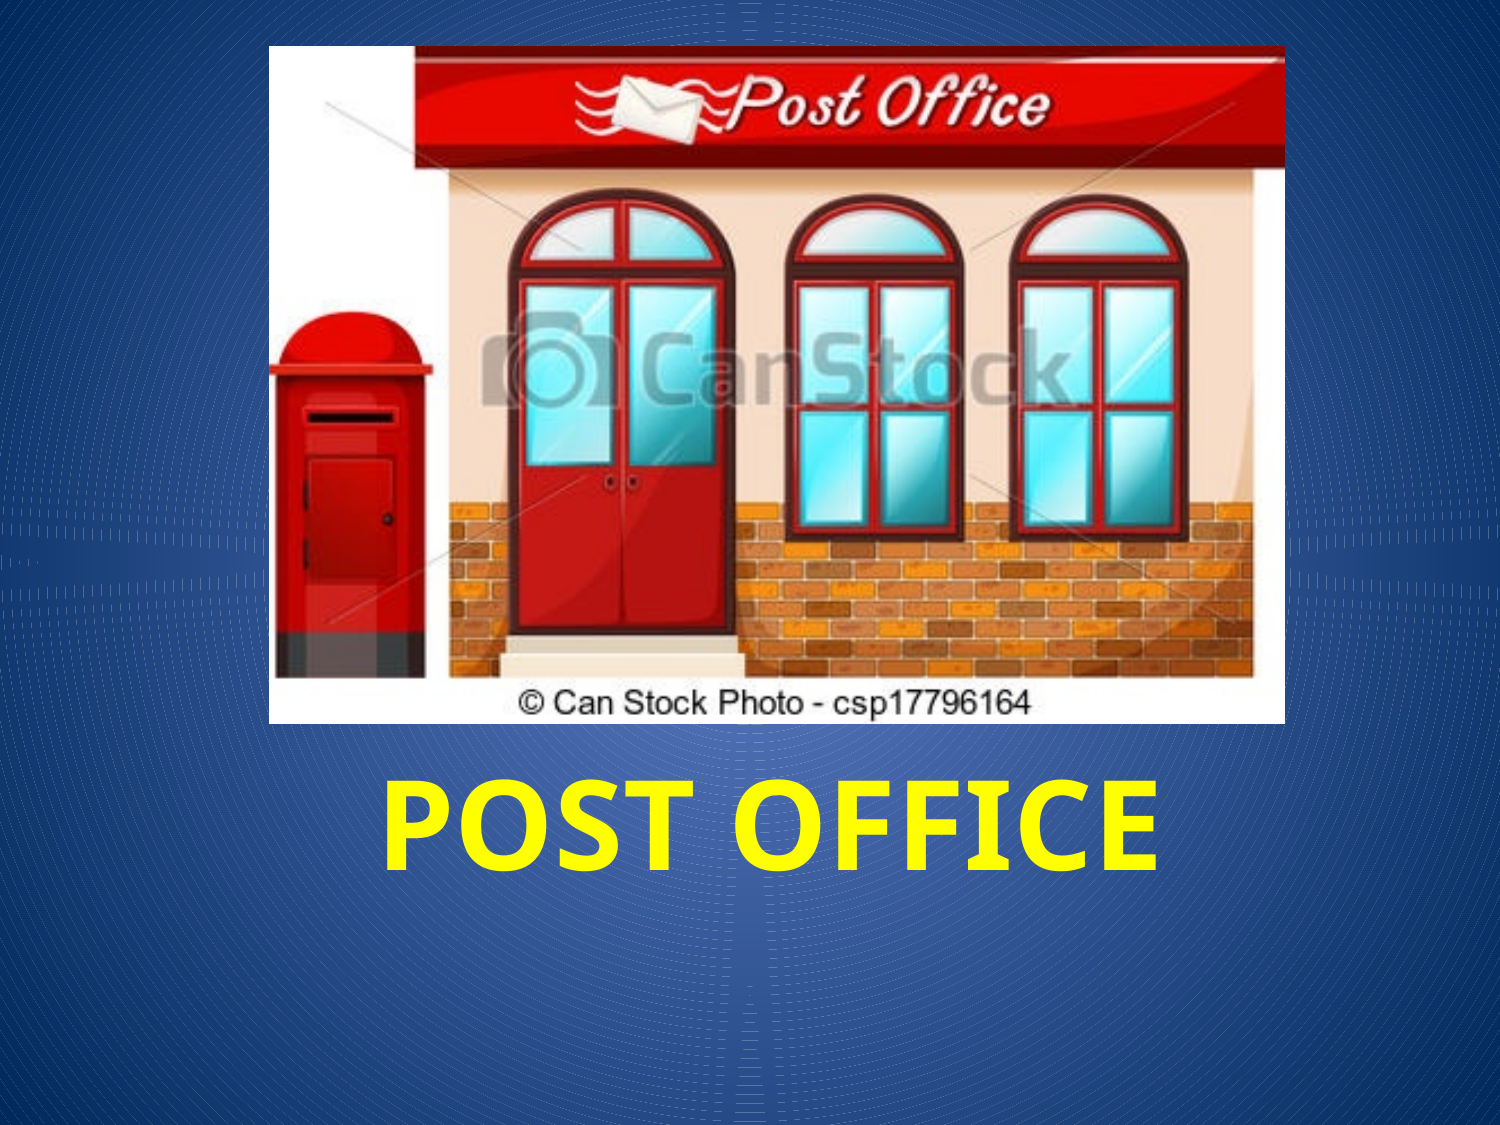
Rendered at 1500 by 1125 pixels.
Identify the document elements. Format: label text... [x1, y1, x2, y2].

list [269, 46, 1285, 724]
text_box POST OFFICE [361, 738, 1179, 903]
